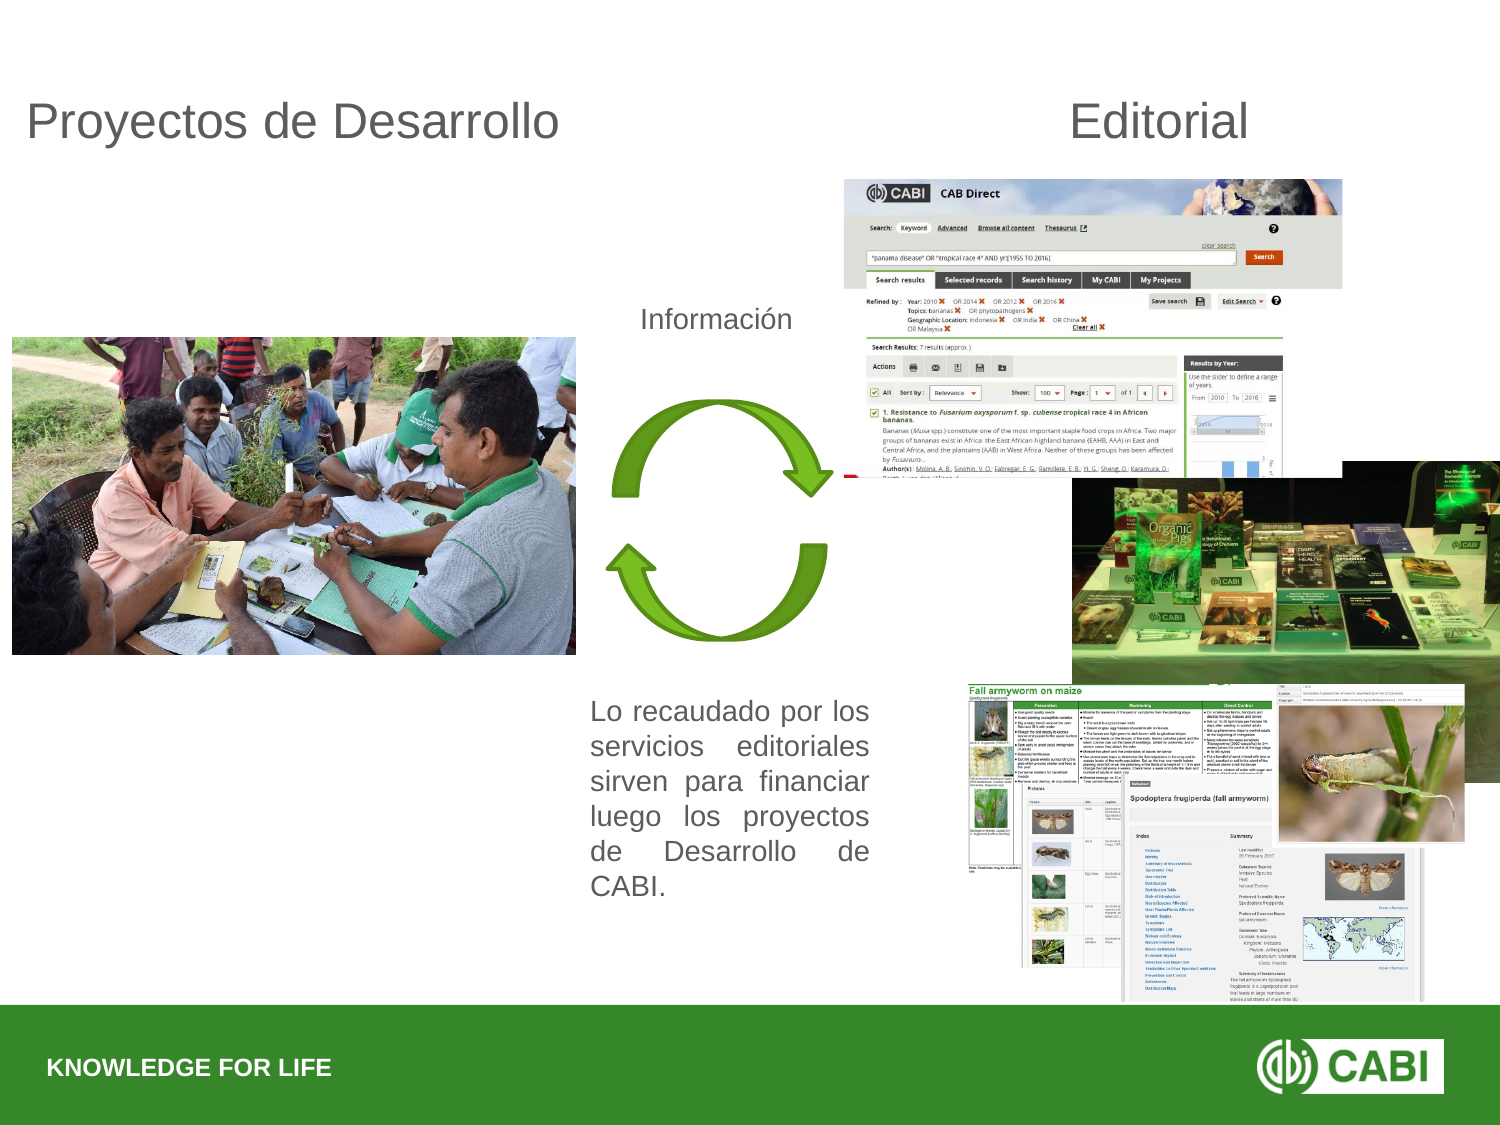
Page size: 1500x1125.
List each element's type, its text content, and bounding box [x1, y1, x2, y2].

text_box Lo recaudado por los servicios editoriales sirven para financiar luego los proyectos de Desarrollo de CABI. [575, 684, 886, 910]
picture [11, 337, 576, 655]
picture [1257, 1039, 1444, 1094]
text_box Información [625, 293, 837, 343]
text_box Editorial [1054, 80, 1320, 156]
text_box Proyectos de Desarrollo [12, 80, 605, 156]
picture [843, 179, 1500, 1002]
text_box [611, 399, 834, 498]
text_box [605, 543, 828, 642]
